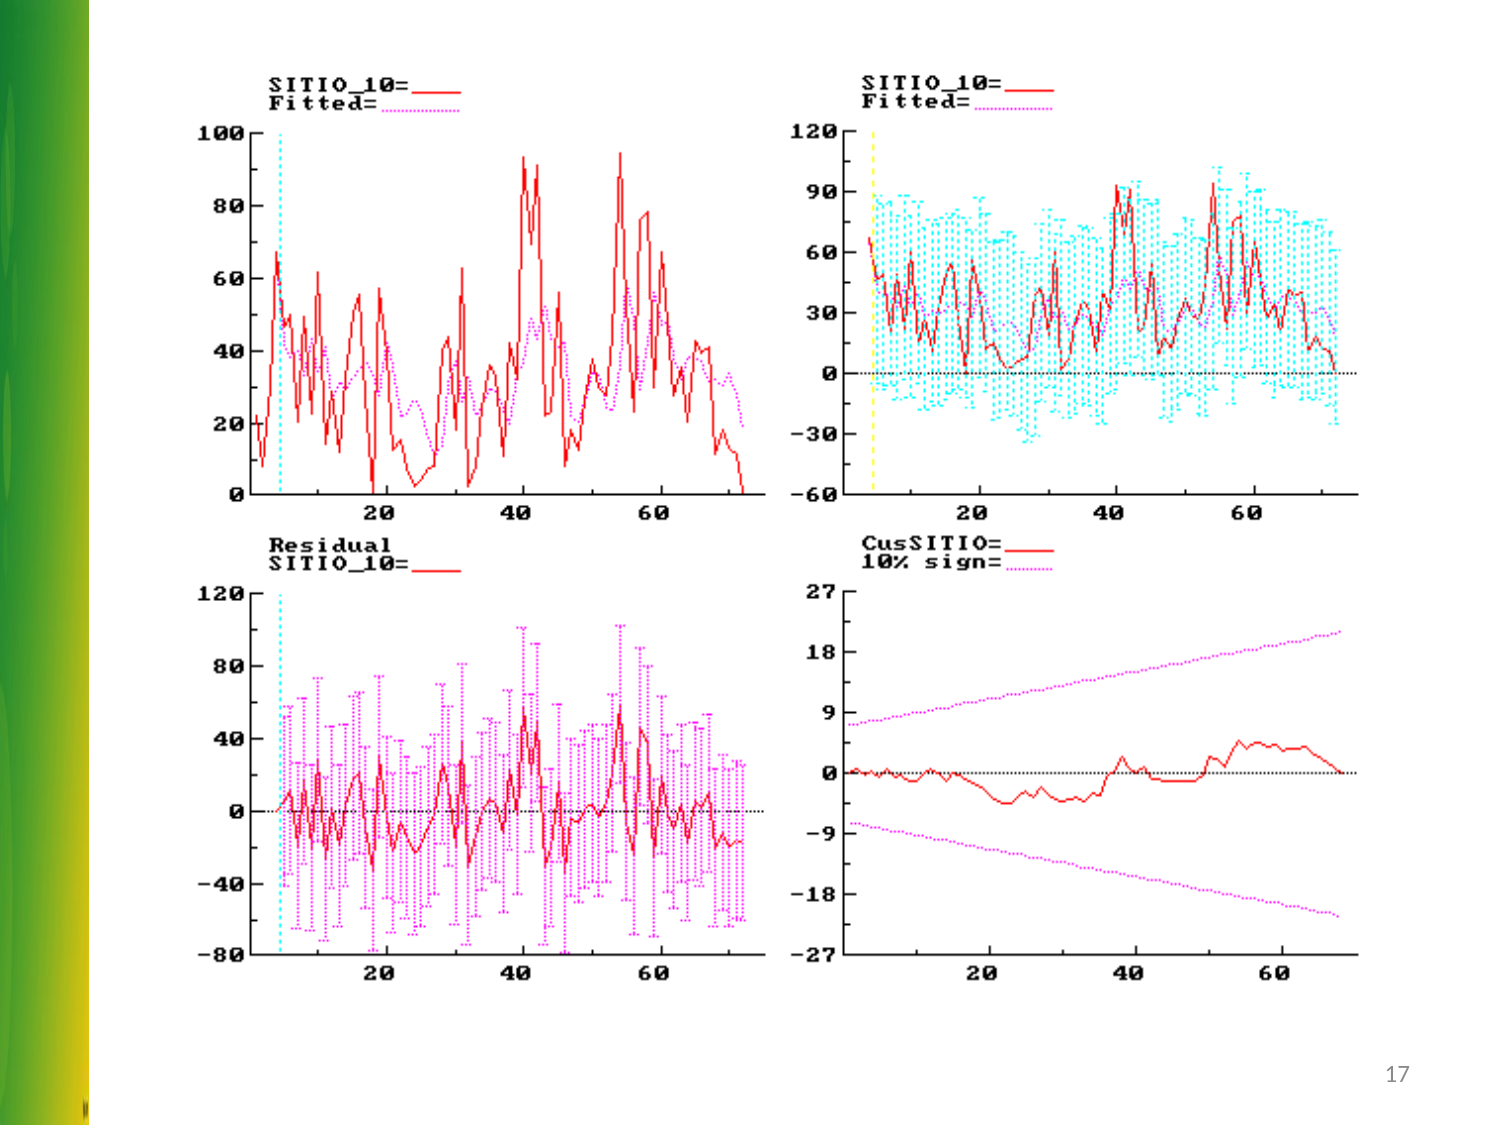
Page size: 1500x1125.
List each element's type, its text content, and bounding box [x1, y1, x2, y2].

picture [0, 0, 90, 1125]
slide_number 17 [1074, 1044, 1425, 1103]
picture [170, 66, 1436, 1036]
